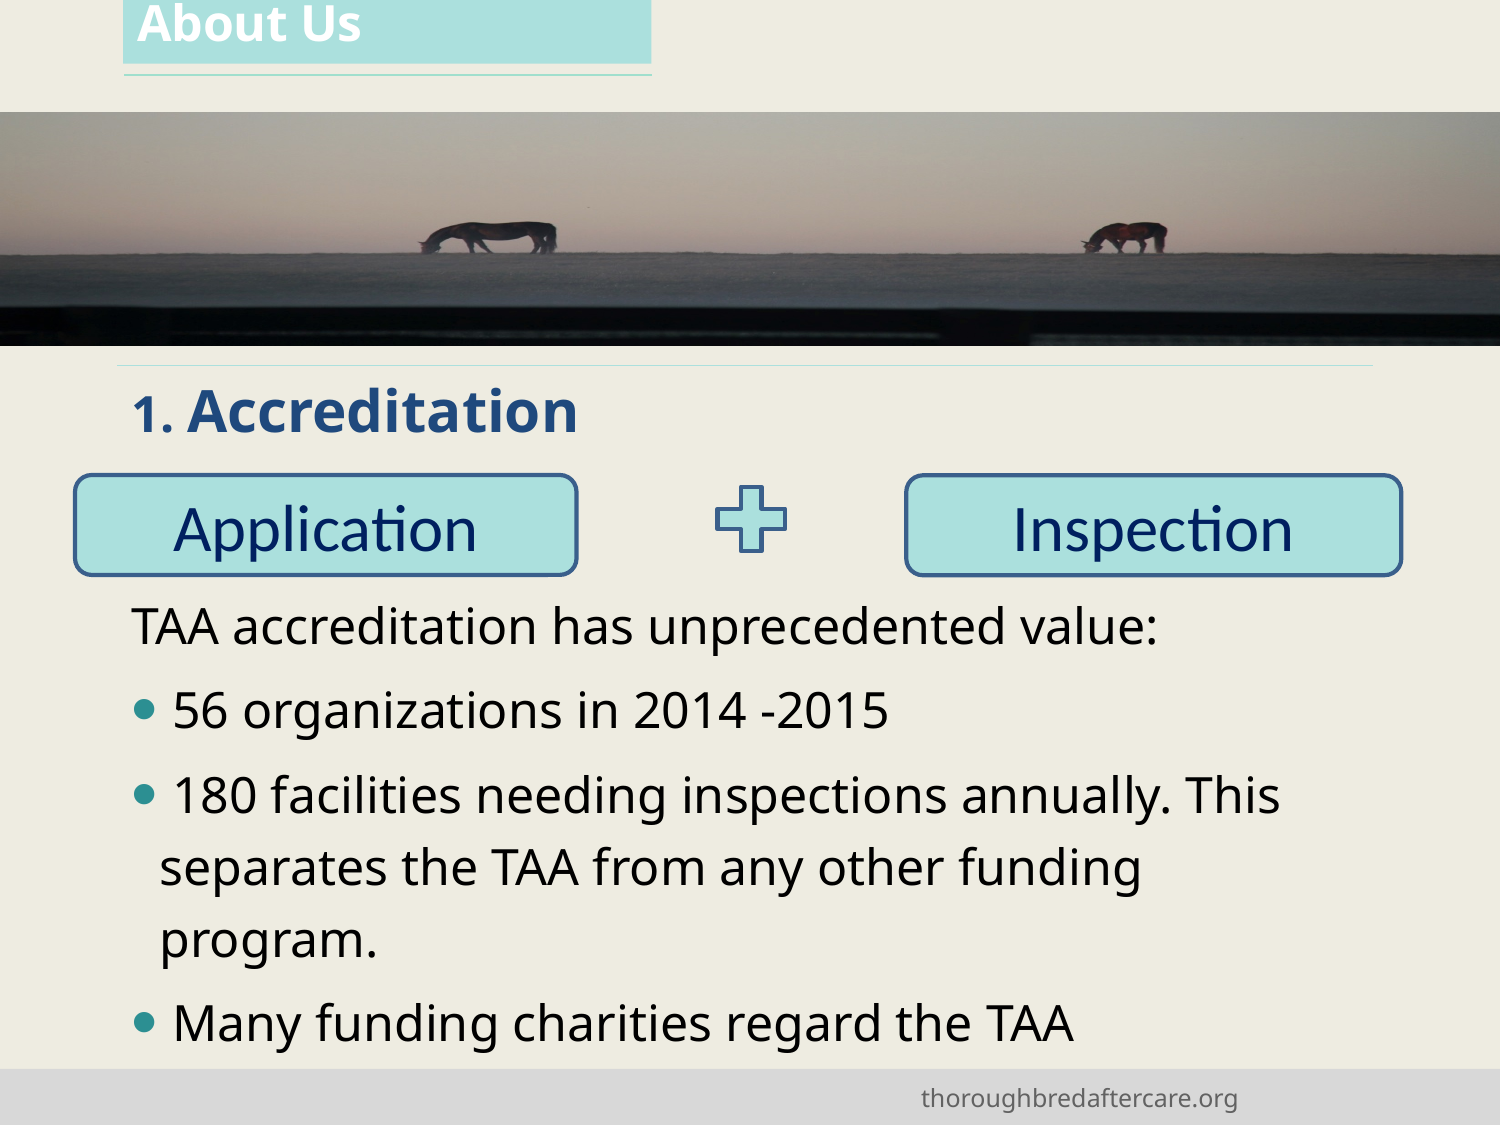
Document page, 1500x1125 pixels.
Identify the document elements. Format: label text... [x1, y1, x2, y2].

text_box thoroughbredaftercare.org [906, 1078, 1500, 1118]
text_box About Us [123, 0, 652, 64]
text_box TAA accreditation has unprecedented value: 56 organizations in 2014 -2015 180 facilities needing inspections annually. This separates the TAA from any other funding program. Many funding charities regard the TAA accreditation as organizations “Good Business Seal of Approval.” [116, 574, 1373, 858]
text_box [715, 485, 787, 553]
text_box 1. Accreditation [116, 375, 717, 409]
text_box Inspection [904, 473, 1404, 578]
picture [0, 112, 1500, 346]
text_box [0, 1068, 1500, 1125]
text_box Application [72, 472, 579, 578]
